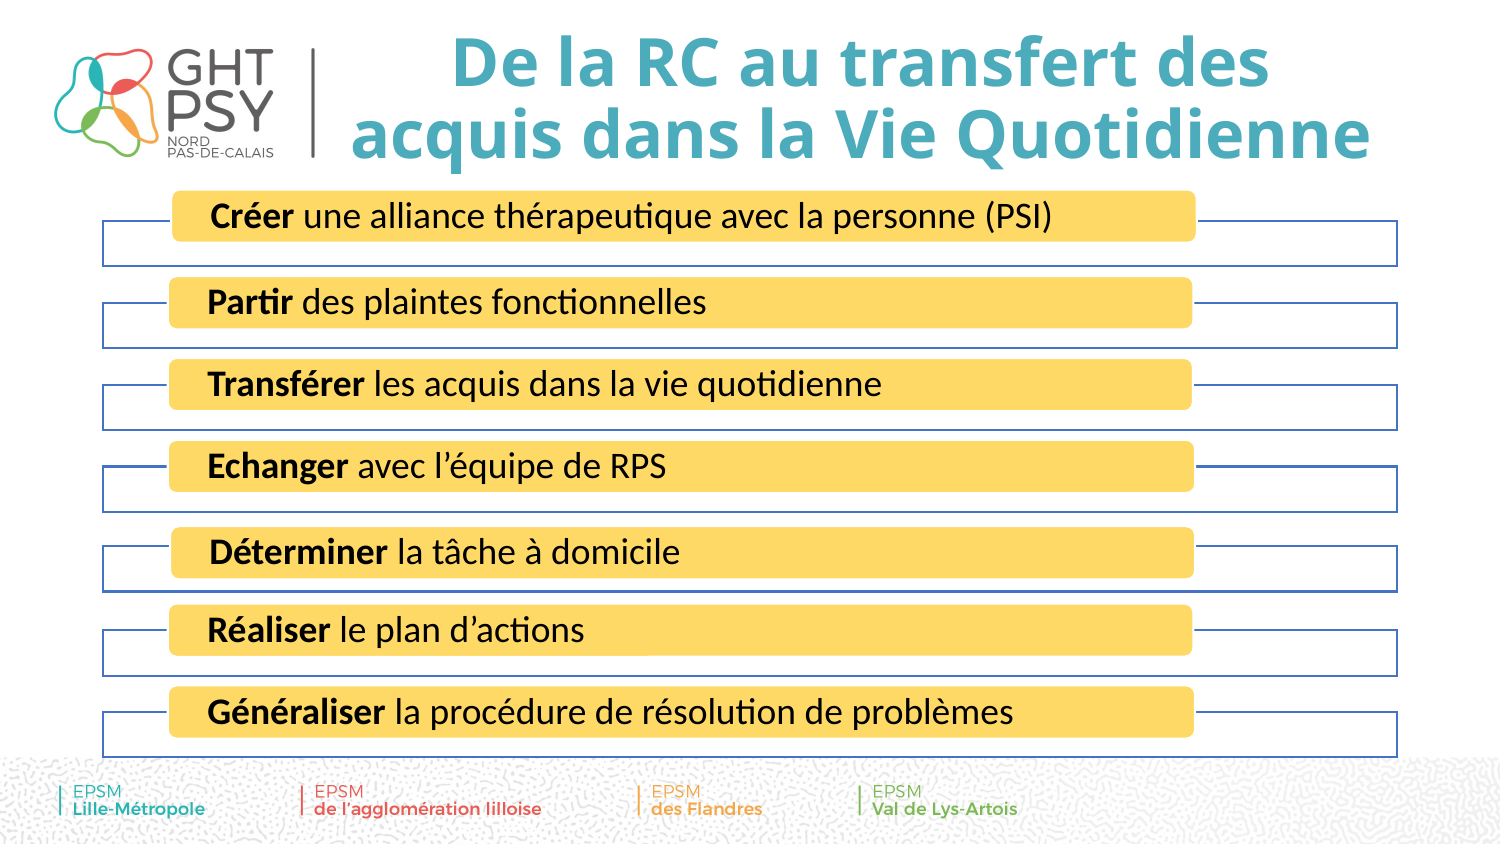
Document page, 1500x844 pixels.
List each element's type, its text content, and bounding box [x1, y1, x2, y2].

picture [0, 0, 1500, 844]
title De la RC au transfert des acquis dans la Vie Quotidienne [325, 44, 1397, 157]
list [103, 176, 1397, 775]
